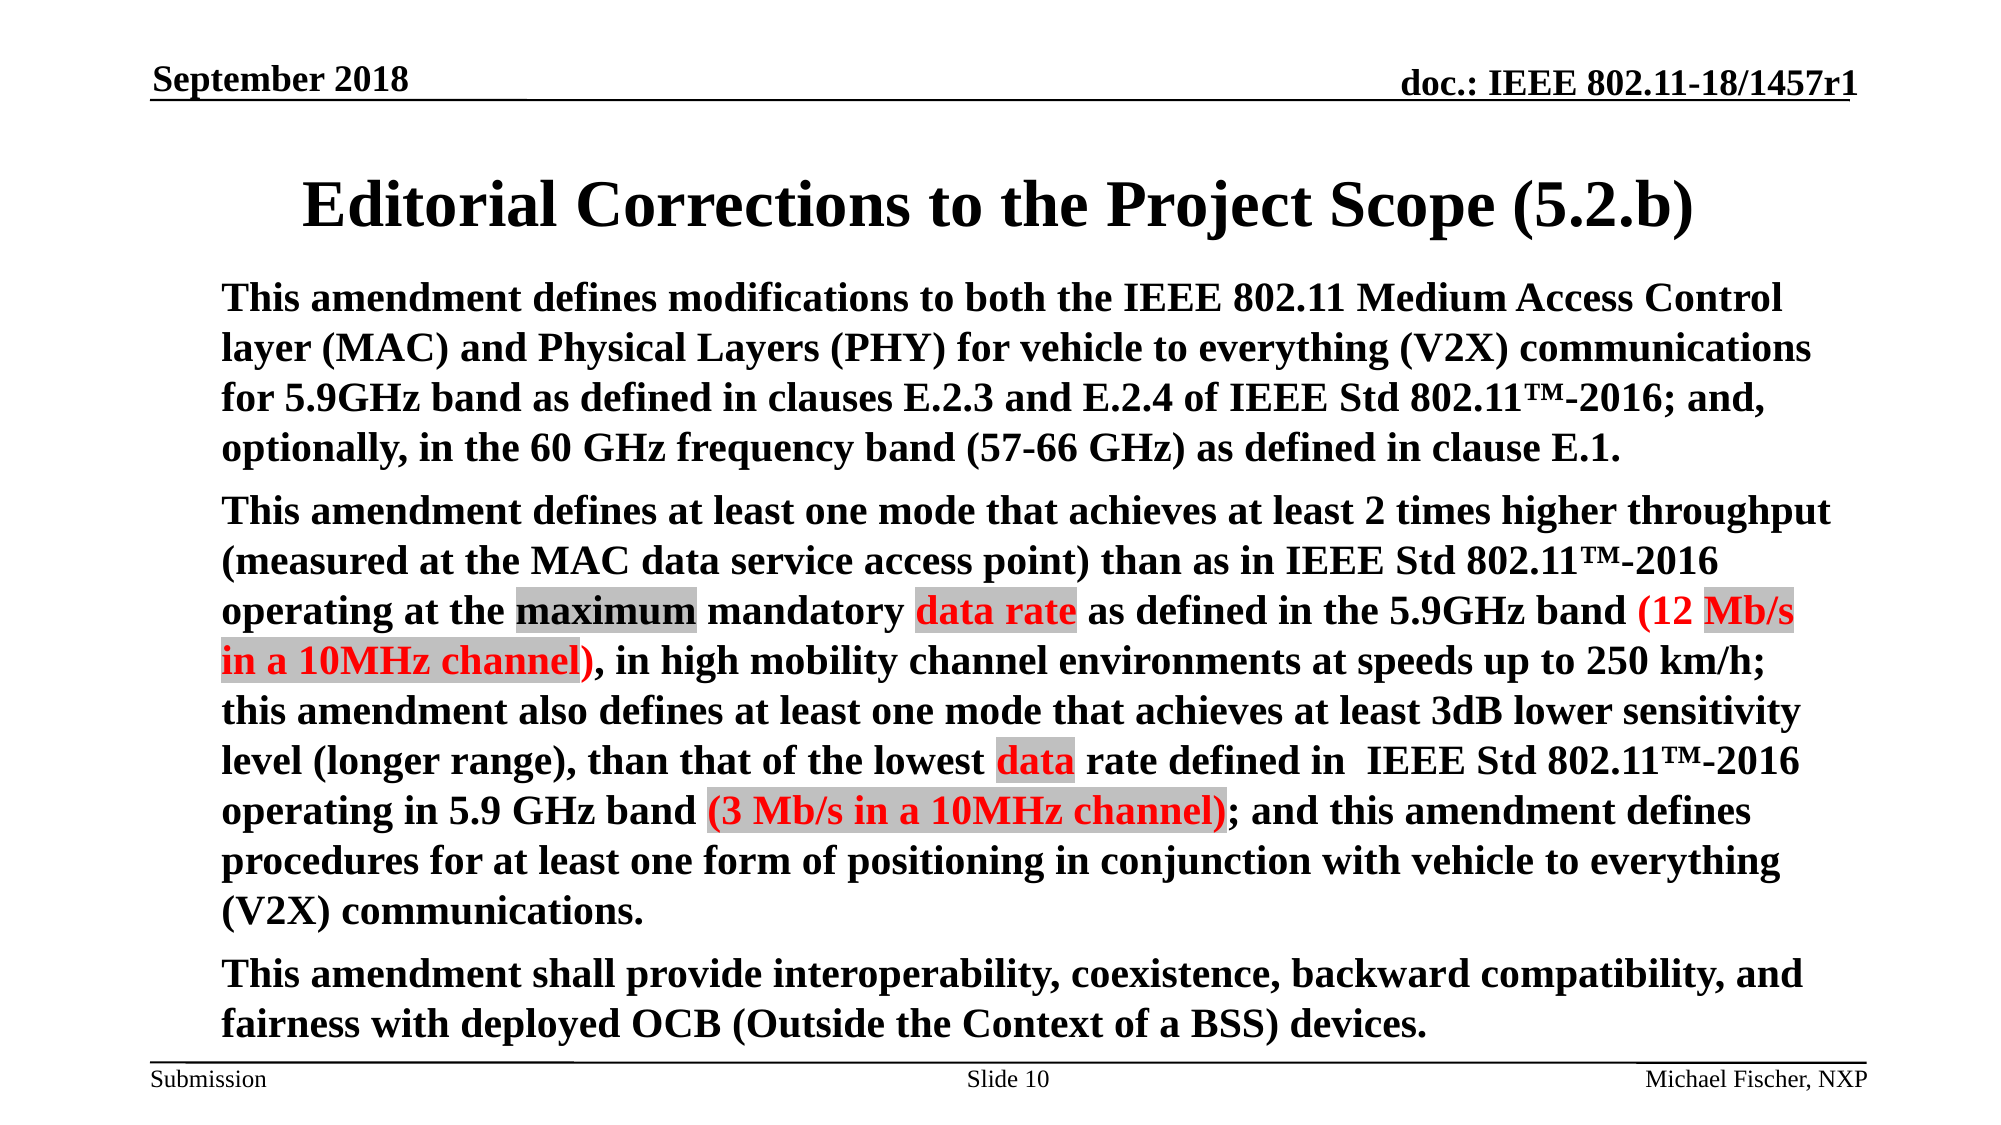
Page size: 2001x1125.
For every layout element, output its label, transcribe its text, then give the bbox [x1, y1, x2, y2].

title Editorial Corrections to the Project Scope (5.2.b) [149, 112, 1850, 262]
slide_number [152, 54, 563, 100]
footer Michael Fischer, NXP [1171, 1061, 1869, 1093]
slide_number Slide 10 [950, 1061, 1067, 1123]
list This amendment defines modifications to both the IEEE 802.11 Medium Access Control layer (MAC) and Physical Layers (PHY) for vehicle to everything (V2X) communications for 5.9GHz band as defined in clauses E.2.3 and E.2.4 of IEEE Std 802.11™-2016; and, optionally, in the 60 GHz frequency band (57-66 GHz) as defined in clause E.1. This amendment defines at least one mode that achieves at least 2 times higher throughput (measured at the MAC data service access point) than as in IEEE Std 802.11™-2016 operating at the maximum mandatory data rate as defined in the 5.9GHz band (12 Mb/s in a 10MHz channel), in high mobility channel environments at speeds up to 250 km/h; this amendment also defines at least one mode that achieves at least 3dB lower sensitivity level (longer range), than that of the lowest data rate defined in IEEE Std 802.11™-2016 operating in 5.9 GHz band (3 Mb/s in a 10MHz channel); and this amendment defines procedures for at least one form of positioning in conjunction with vehicle to everything (V2X) communications. This amendment shall provide interoperability, coexistence, backward compatibility, and fairness with deployed OCB (Outside the Context of a BSS) devices. [149, 262, 1850, 1051]
